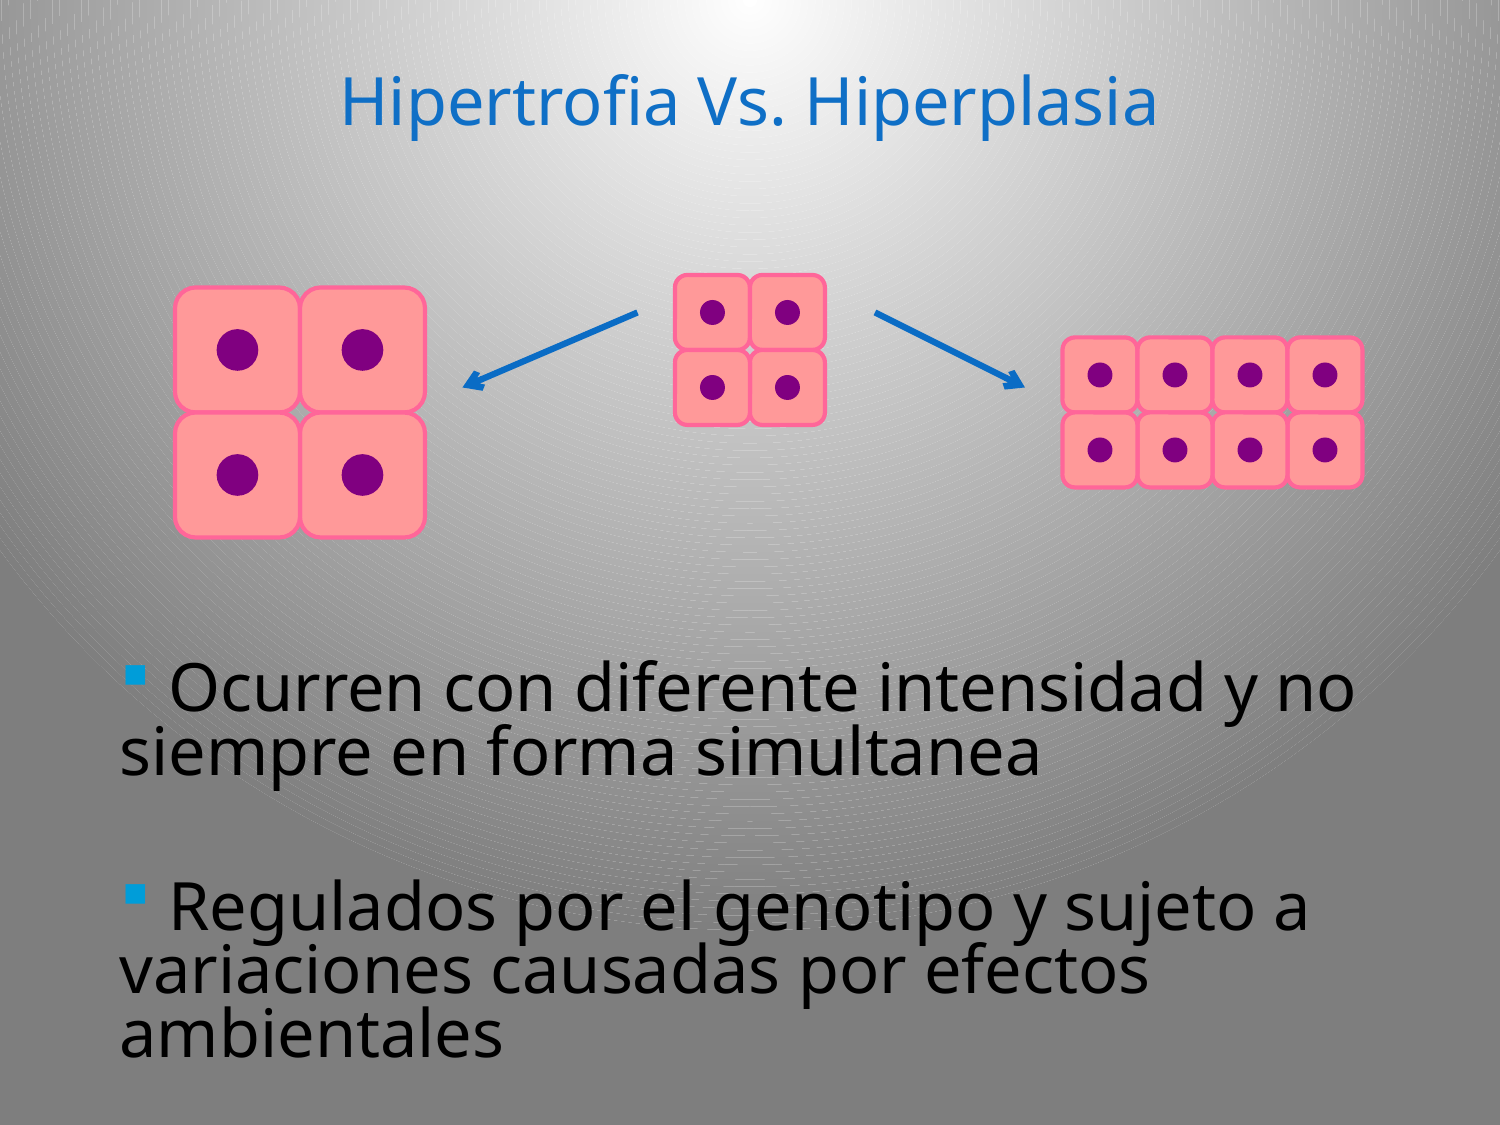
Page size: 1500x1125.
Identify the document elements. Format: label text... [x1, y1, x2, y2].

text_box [174, 287, 426, 538]
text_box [874, 312, 1026, 388]
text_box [674, 274, 826, 426]
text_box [462, 312, 638, 388]
list Ocurren con diferente intensidad y no siempre en forma simultanea Regulados por el genotipo y sujeto a variaciones causadas por efectos ambientales [75, 262, 1425, 1088]
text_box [1062, 337, 1363, 488]
title Hipertrofia Vs. Hiperplasia [75, 45, 1425, 233]
